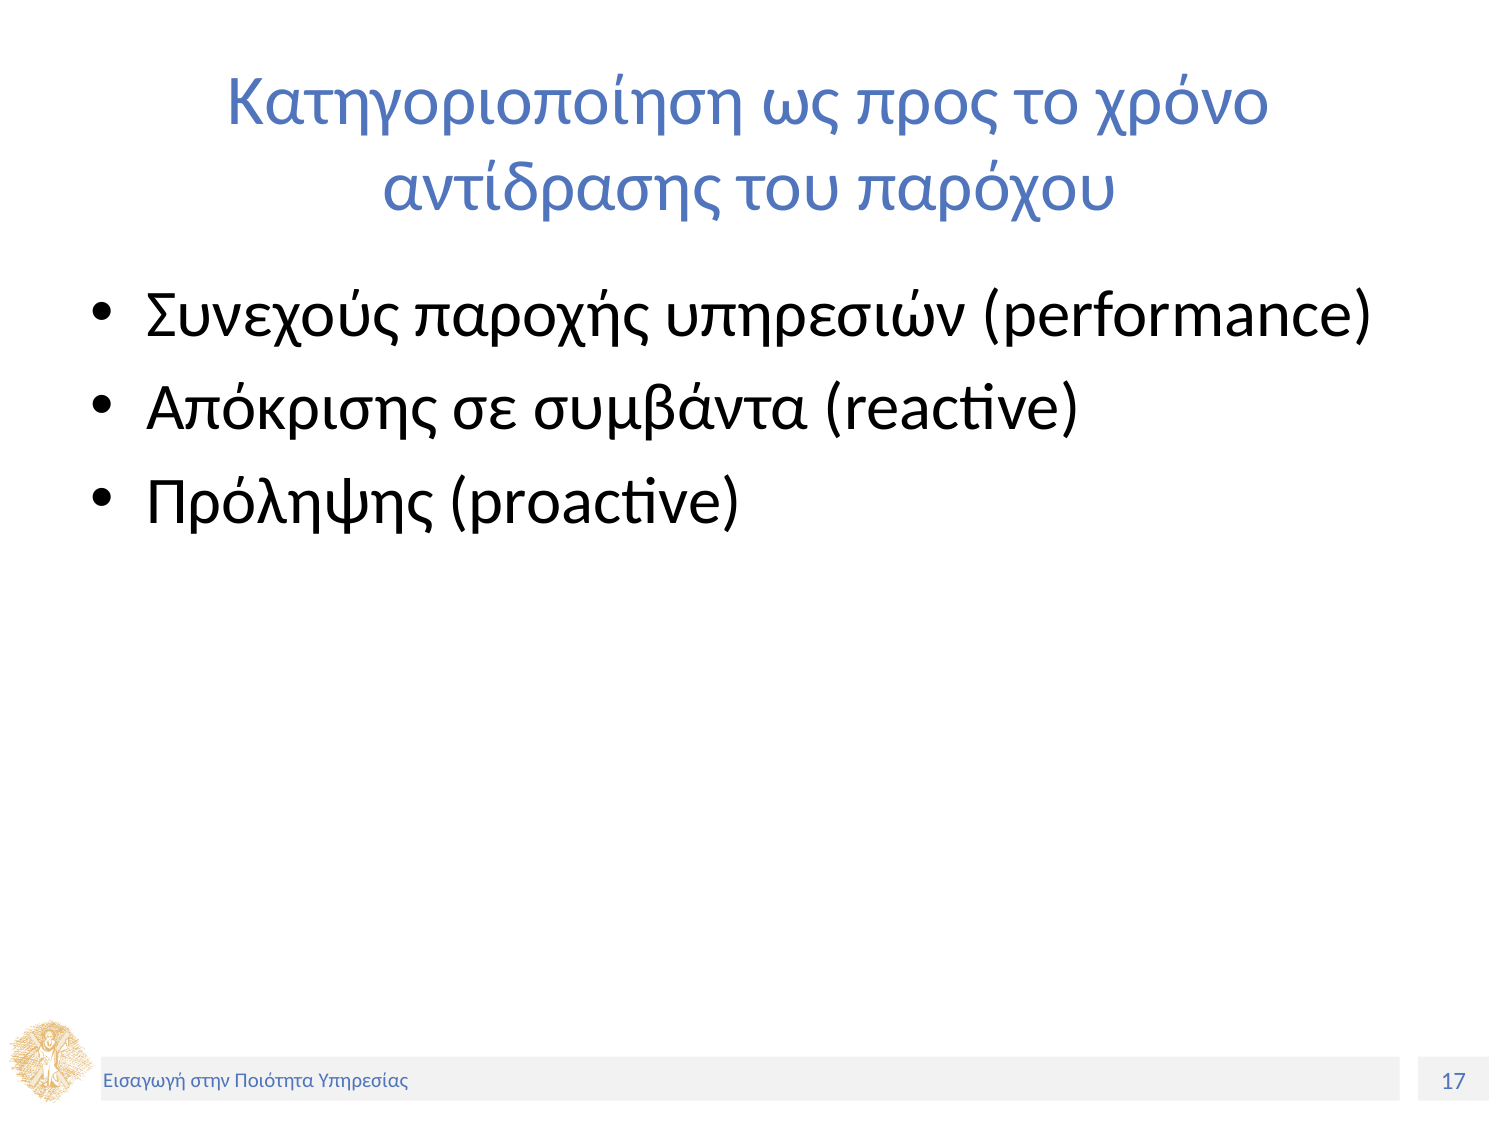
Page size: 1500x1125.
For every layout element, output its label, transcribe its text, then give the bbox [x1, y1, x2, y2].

title Κατηγοριοποίηση ως προς το χρόνο αντίδρασης του παρόχου [75, 45, 1425, 233]
picture [3, 1012, 101, 1106]
list Συνεχούς παροχής υπηρεσιών (performance) Απόκρισης σε συμβάντα (reactive) Πρόληψης (proactive) [75, 262, 1425, 1005]
